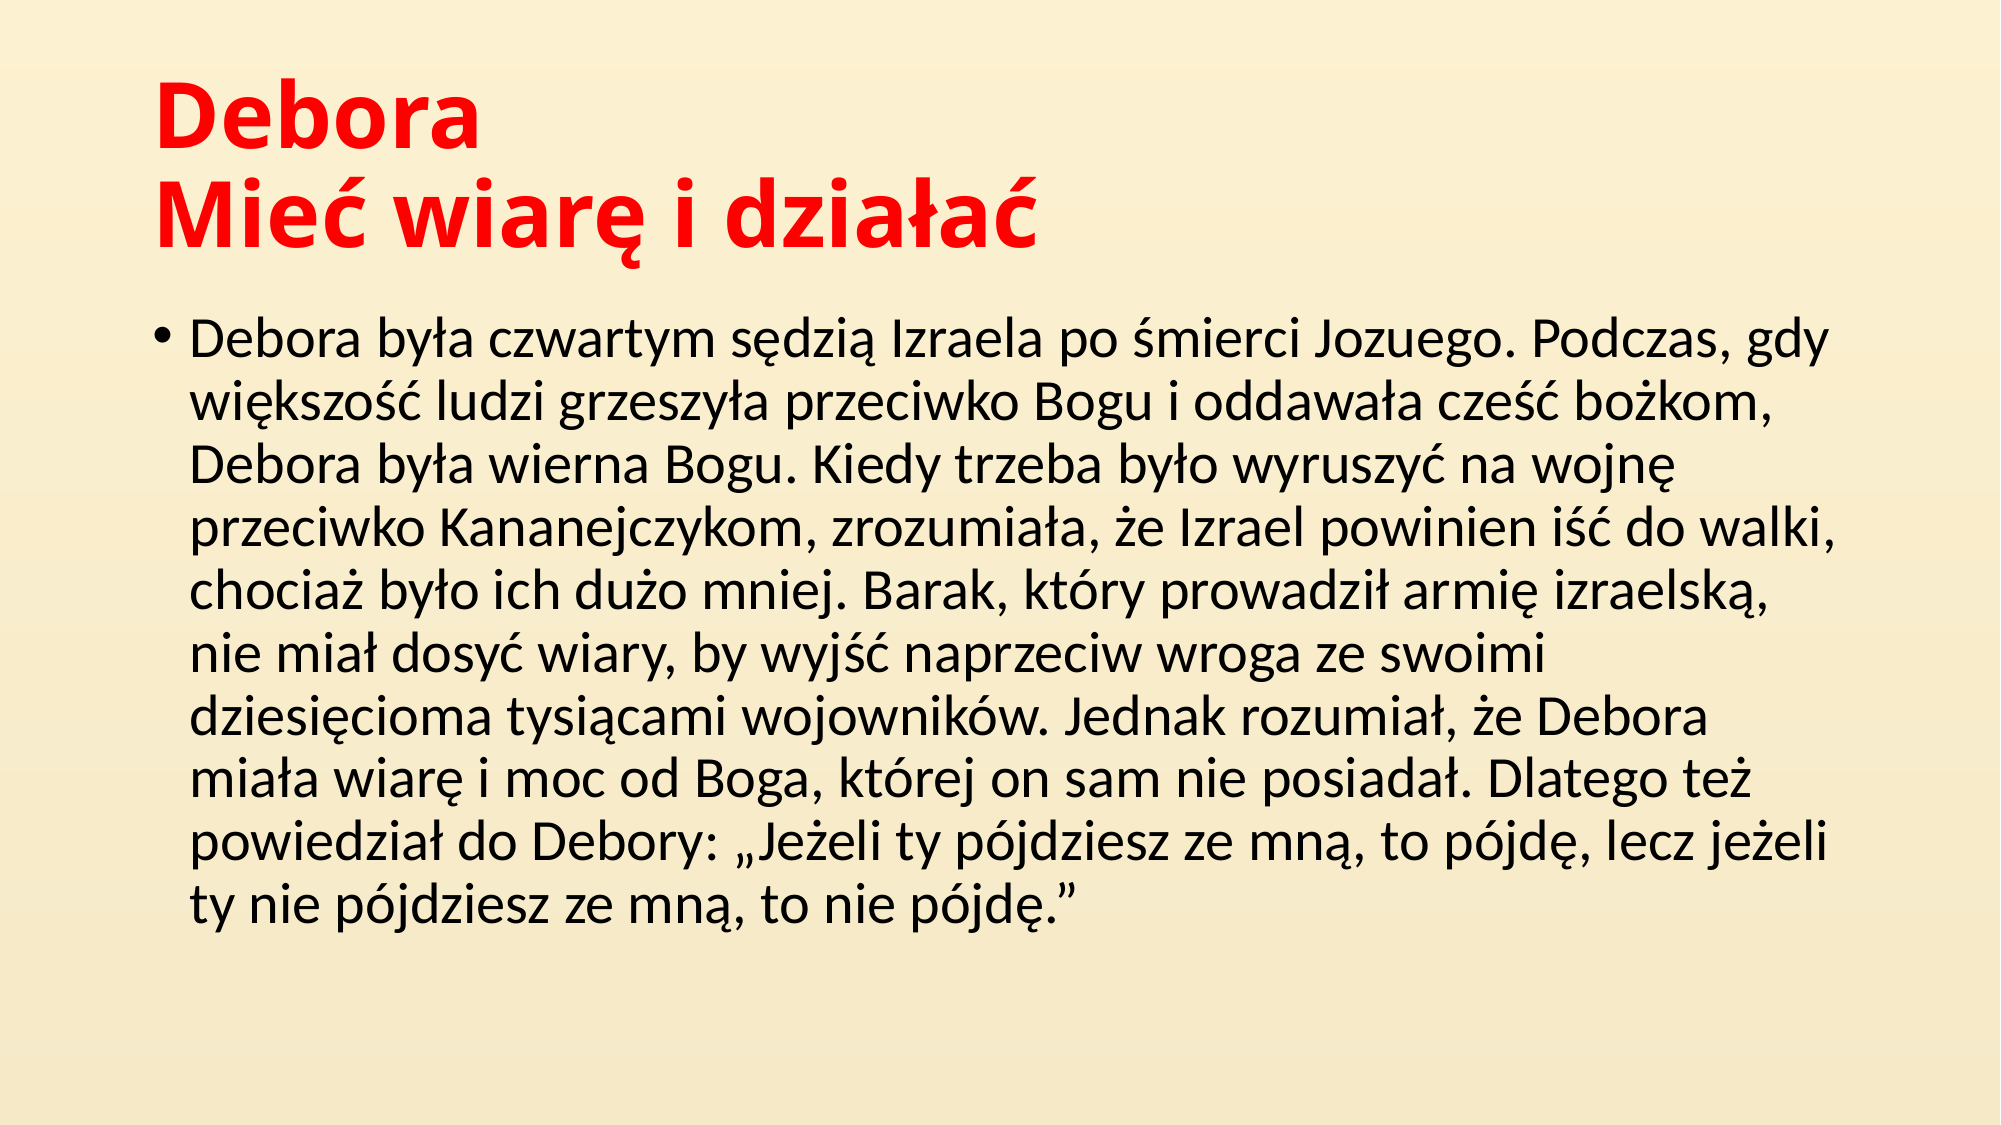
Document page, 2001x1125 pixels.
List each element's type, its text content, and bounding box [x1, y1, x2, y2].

title Debora Mieć wiarę i działać [137, 59, 1863, 278]
list Debora była czwartym sędzią Izraela po śmierci Jozuego. Podczas, gdy większość ludzi grzeszyła przeciwko Bogu i oddawała cześć bożkom, Debora była wierna Bogu. Kiedy trzeba było wyruszyć na wojnę przeciwko Kananejczykom, zrozumiała, że Izrael powinien iść do walki, chociaż było ich dużo mniej. Barak, który prowadził armię izraelską, nie miał dosyć wiary, by wyjść naprzeciw wroga ze swoimi dziesięcioma tysiącami wojowników. Jednak rozumiał, że Debora miała wiarę i moc od Boga, której on sam nie posiadał. Dlatego też powiedział do Debory: „Jeżeli ty pójdziesz ze mną, to pójdę, lecz jeżeli ty nie pójdziesz ze mną, to nie pójdę.” [137, 299, 1863, 1014]
